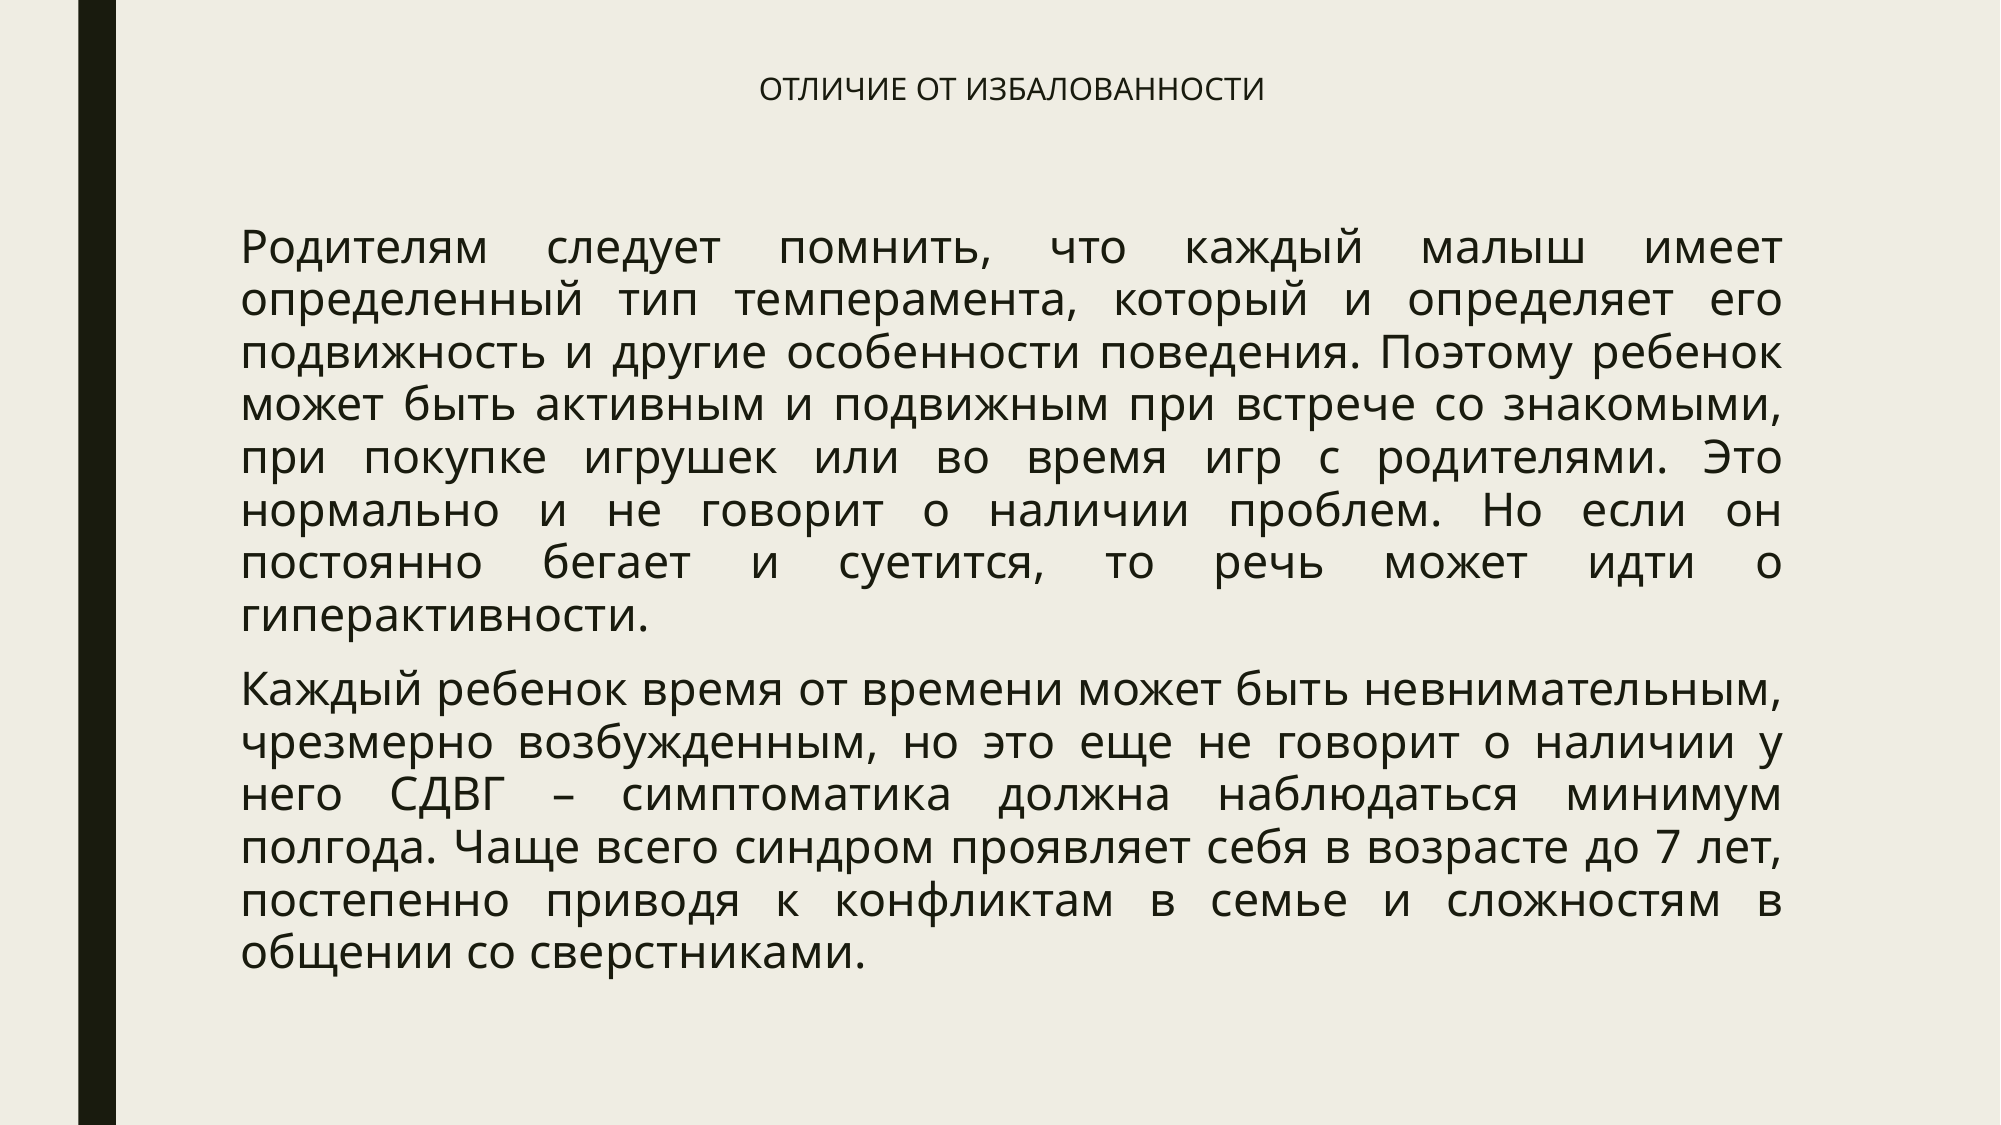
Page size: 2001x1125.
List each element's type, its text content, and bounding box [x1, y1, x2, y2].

title ОТЛИЧИЕ ОТ ИЗБАЛОВАННОСТИ [225, 66, 1800, 188]
list Родителям следует помнить, что каждый малыш имеет определенный тип темперамента, который и определяет его подвижность и другие особенности поведения. Поэтому ребенок может быть активным и подвижным при встрече со знакомыми, при покупке игрушек или во время игр с родителями. Это нормально и не говорит о наличии проблем. Но если он постоянно бегает и суетится, то речь может идти о гиперактивности. Каждый ребенок время от времени может быть невнимательным, чрезмерно возбужденным, но это еще не говорит о наличии у него СДВГ – симптоматика должна наблюдаться минимум полгода. Чаще всего синдром проявляет себя в возрасте до 7 лет, постепенно приводя к конфликтам в семье и сложностям в общении со сверстниками. [225, 213, 1800, 992]
